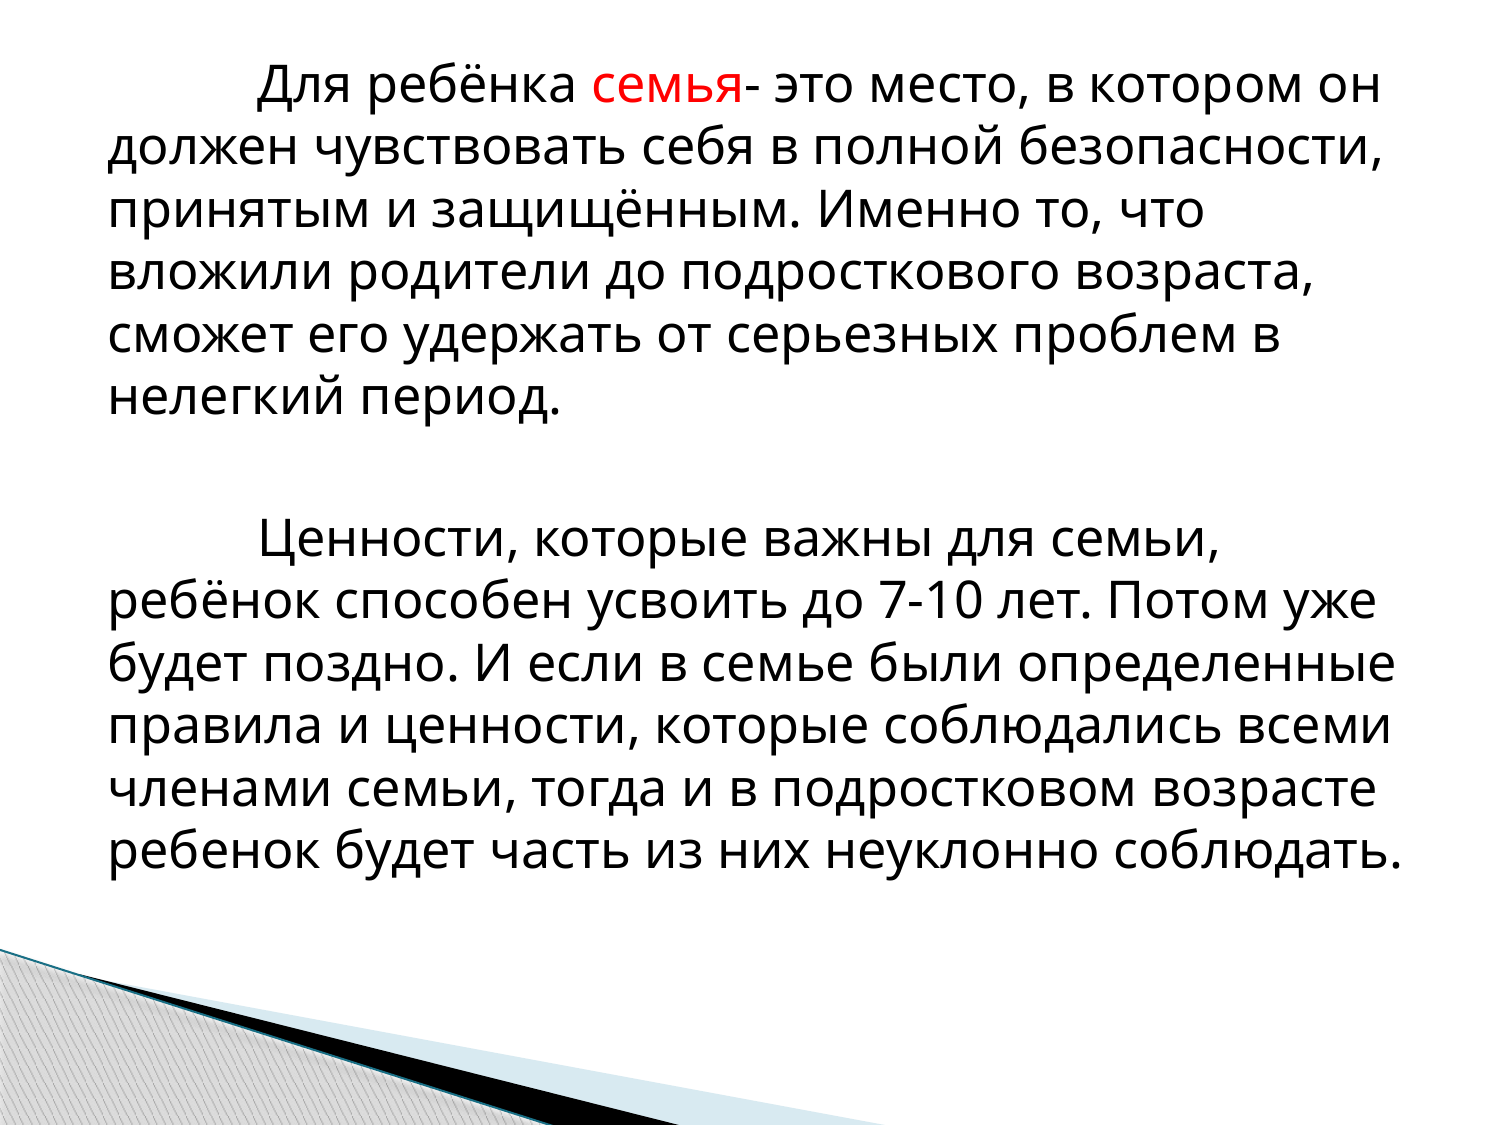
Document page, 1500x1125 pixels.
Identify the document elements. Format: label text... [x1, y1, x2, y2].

list Для ребёнка семья- это место, в котором он должен чувствовать себя в полной безопасности, принятым и защищённым. Именно то, что вложили родители до подросткового возраста, сможет его удержать от серьезных проблем в нелегкий период. Ценности, которые важны для семьи, ребёнок способен усвоить до 7-10 лет. Потом уже будет поздно. И если в семье были определенные правила и ценности, которые соблюдались всеми членами семьи, тогда и в подростковом возрасте ребенок будет часть из них неуклонно соблюдать. [75, 42, 1425, 986]
